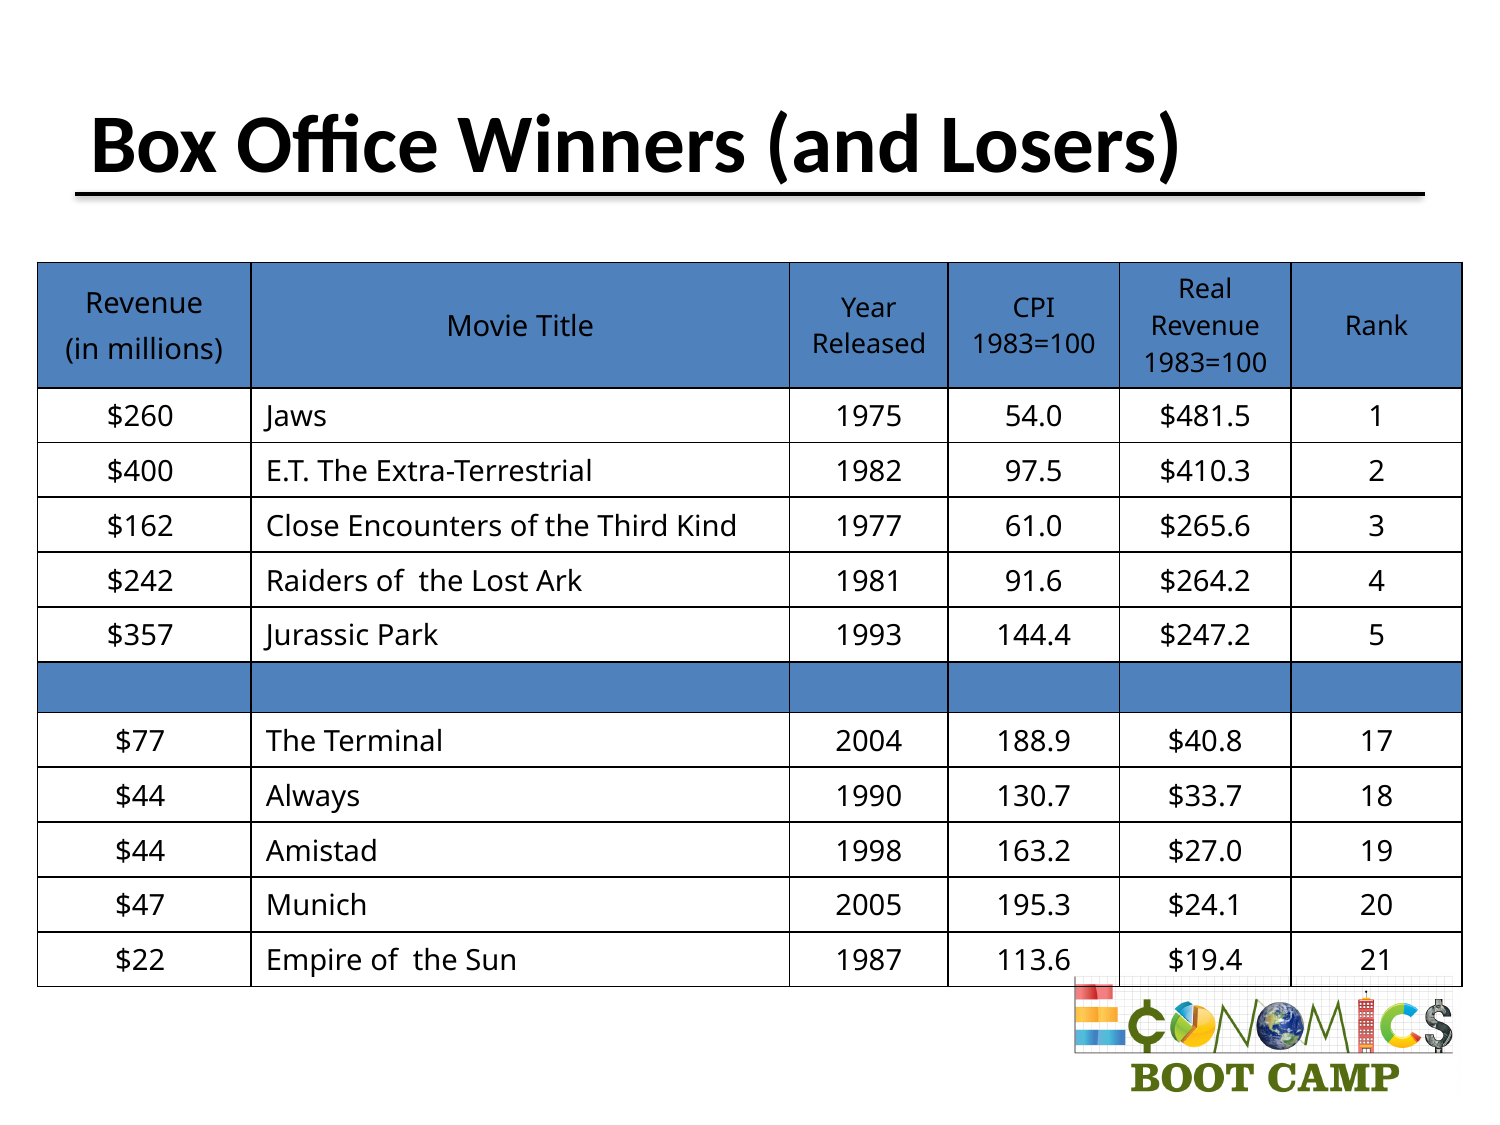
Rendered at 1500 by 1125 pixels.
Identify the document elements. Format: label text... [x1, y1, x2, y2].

table_cell Empire of the Sun [252, 933, 789, 986]
table_cell [252, 663, 789, 712]
table_cell 1977 [790, 498, 947, 551]
table_cell 130.7 [949, 768, 1119, 821]
title Box Office Winners (and Losers) [75, 45, 1425, 233]
table_cell 2004 [790, 713, 947, 766]
table_cell $357 [38, 608, 250, 661]
table_header CPI 1983=100 [949, 263, 1119, 387]
table_cell 54.0 [949, 389, 1119, 442]
table_cell 97.5 [949, 443, 1119, 496]
table_cell $481.5 [1120, 389, 1290, 442]
table_cell $22 [38, 933, 250, 986]
table_cell 113.6 [949, 933, 1119, 986]
table_header Year Released [790, 263, 947, 387]
table_cell Jaws [252, 389, 789, 442]
table_cell 4 [1292, 553, 1461, 606]
table_cell Jurassic Park [252, 608, 789, 661]
table_cell 2005 [790, 878, 947, 931]
table_header Movie Title [252, 263, 789, 387]
table_cell $247.2 [1120, 608, 1290, 661]
table_header Rank [1292, 263, 1461, 387]
table_cell The Terminal [252, 713, 789, 766]
table_cell $40.8 [1120, 713, 1290, 766]
table_cell Amistad [252, 823, 789, 876]
table_cell 61.0 [949, 498, 1119, 551]
table_cell 19 [1292, 823, 1461, 876]
table_cell $265.6 [1120, 498, 1290, 551]
picture [1071, 987, 1461, 1102]
table_cell $260 [38, 389, 250, 442]
table_cell 17 [1292, 713, 1461, 766]
table_header Revenue (in millions) [38, 263, 250, 387]
table_cell 21 [1292, 933, 1461, 986]
table_cell [38, 663, 250, 712]
table_cell 18 [1292, 768, 1461, 821]
table_cell $47 [38, 878, 250, 931]
table_cell 91.6 [949, 553, 1119, 606]
table_cell $33.7 [1120, 768, 1290, 821]
table_cell 163.2 [949, 823, 1119, 876]
table_cell E.T. The Extra-Terrestrial [252, 443, 789, 496]
table_cell 188.9 [949, 713, 1119, 766]
table_cell 1993 [790, 608, 947, 661]
table_cell $44 [38, 823, 250, 876]
table_cell 5 [1292, 608, 1461, 661]
table_cell $400 [38, 443, 250, 496]
table_cell 1990 [790, 768, 947, 821]
table_cell 1975 [790, 389, 947, 442]
table_cell $410.3 [1120, 443, 1290, 496]
table_cell [1292, 663, 1461, 712]
table_cell 1982 [790, 443, 947, 496]
table_cell [949, 663, 1119, 712]
table_cell Always [252, 768, 789, 821]
table_cell [1120, 663, 1290, 712]
table_cell $44 [38, 768, 250, 821]
table_cell 144.4 [949, 608, 1119, 661]
table_cell $24.1 [1120, 878, 1290, 931]
table_cell Close Encounters of the Third Kind [252, 498, 789, 551]
table_cell 1998 [790, 823, 947, 876]
table_cell $264.2 [1120, 553, 1290, 606]
table_cell 195.3 [949, 878, 1119, 931]
table_cell 1 [1292, 389, 1461, 442]
table_cell 1987 [790, 933, 947, 986]
table_cell 2 [1292, 443, 1461, 496]
table_cell 20 [1292, 878, 1461, 931]
table_cell $242 [38, 553, 250, 606]
table_cell $19.4 [1120, 933, 1290, 986]
table_cell 1981 [790, 553, 947, 606]
table_cell $27.0 [1120, 823, 1290, 876]
table_cell Munich [252, 878, 789, 931]
table_cell $77 [38, 713, 250, 766]
table_header Real Revenue 1983=100 [1120, 263, 1290, 387]
table_cell $162 [38, 498, 250, 551]
table_cell 3 [1292, 498, 1461, 551]
table_cell Raiders of the Lost Ark [252, 553, 789, 606]
table_cell [790, 663, 947, 712]
